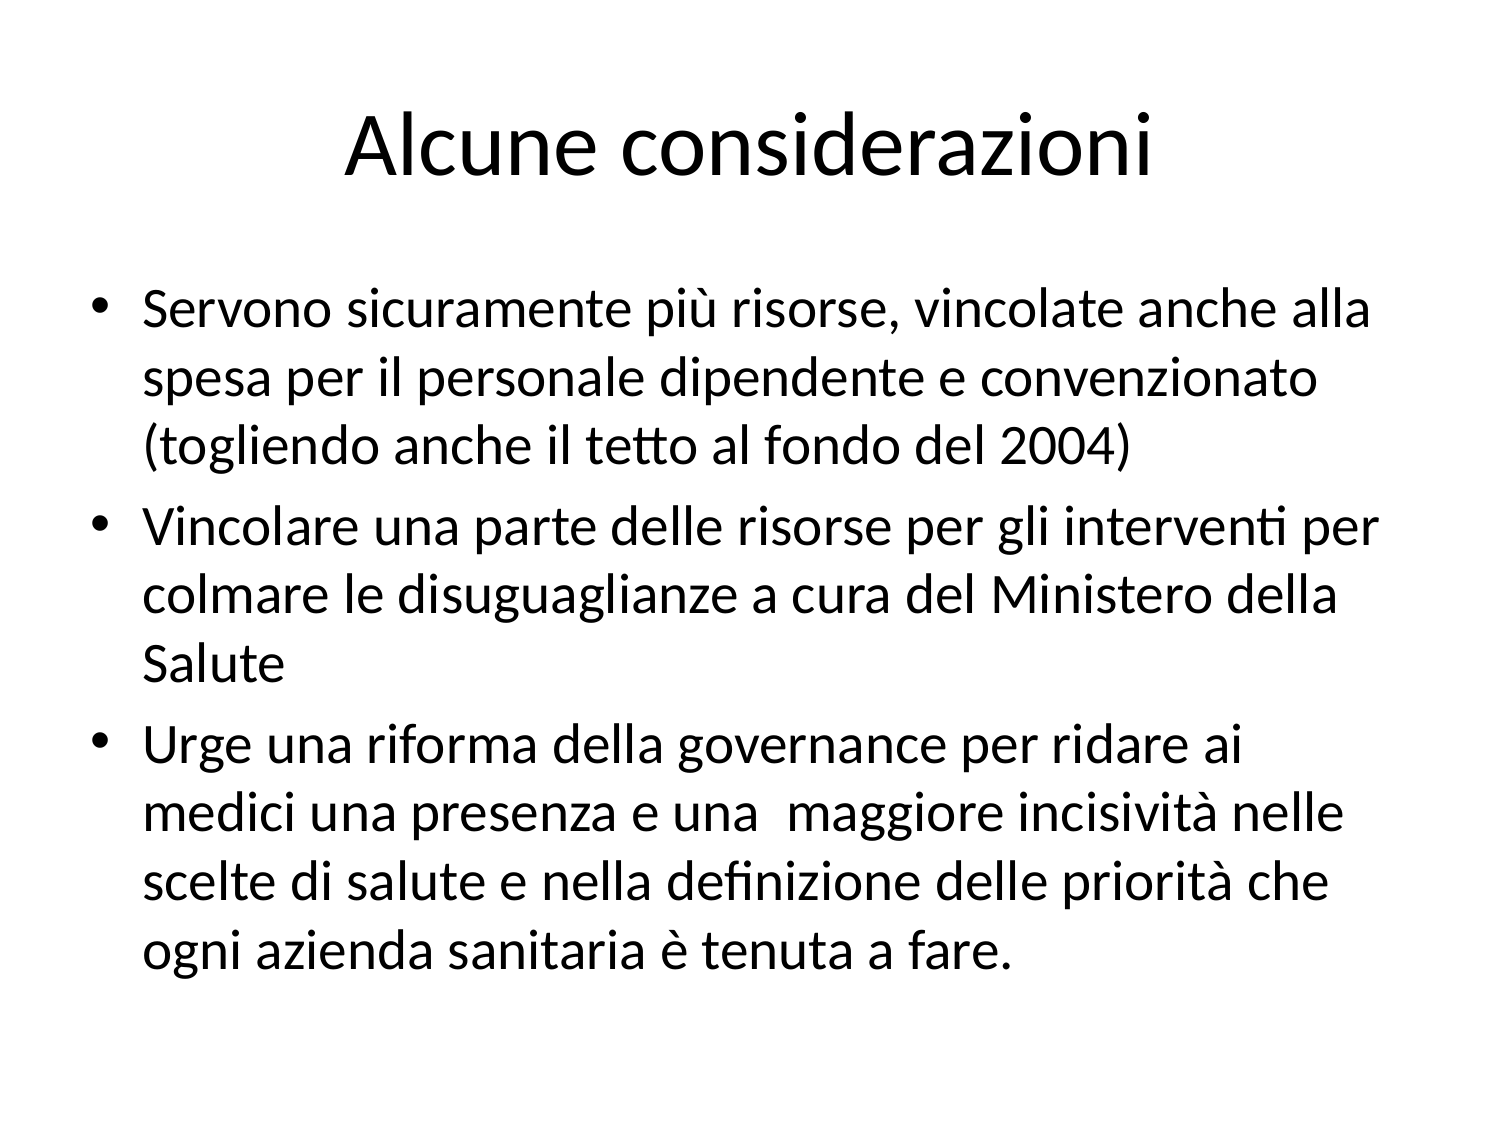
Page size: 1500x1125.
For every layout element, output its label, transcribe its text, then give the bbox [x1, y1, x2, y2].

list Servono sicuramente più risorse, vincolate anche alla spesa per il personale dipendente e convenzionato (togliendo anche il tetto al fondo del 2004) Vincolare una parte delle risorse per gli interventi per colmare le disuguaglianze a cura del Ministero della Salute Urge una riforma della governance per ridare ai medici una presenza e una maggiore incisività nelle scelte di salute e nella definizione delle priorità che ogni azienda sanitaria è tenuta a fare. [75, 262, 1425, 1005]
title Alcune considerazioni [75, 45, 1425, 233]
